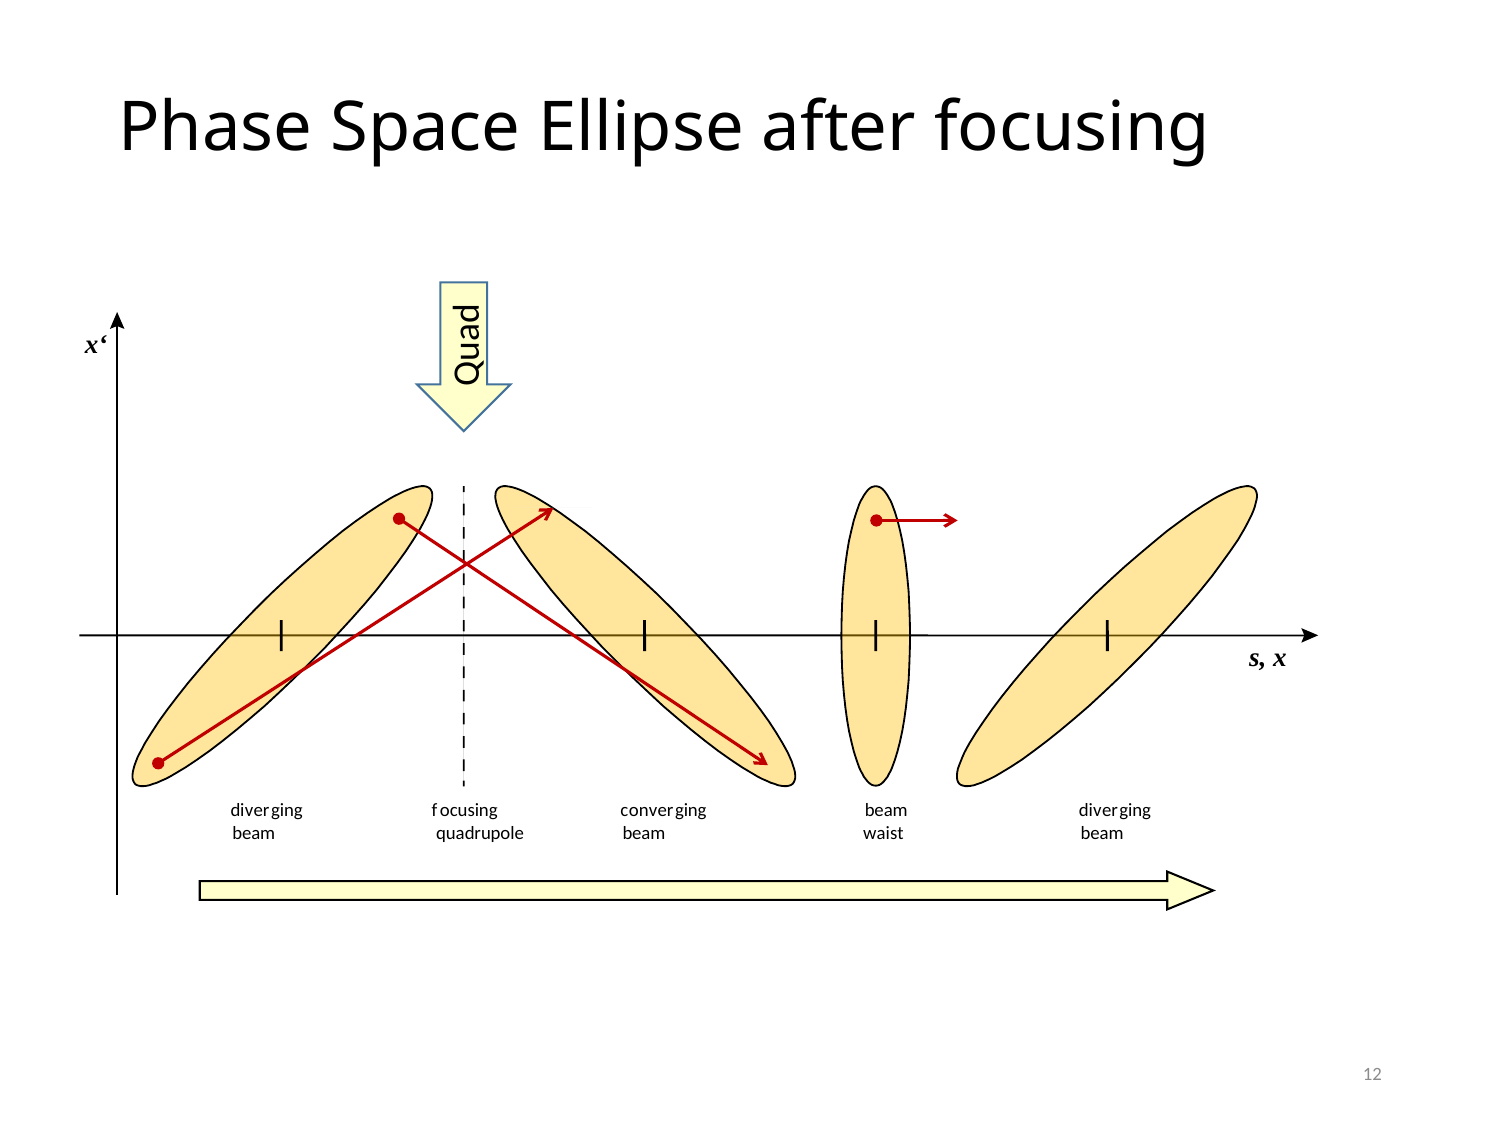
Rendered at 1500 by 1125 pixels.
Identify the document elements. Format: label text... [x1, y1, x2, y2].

slide_number 12 [1059, 1042, 1397, 1103]
text_box Quad [439, 281, 489, 311]
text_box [158, 507, 516, 764]
title Phase Space Ellipse after focusing [103, 59, 1397, 198]
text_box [399, 518, 768, 766]
text_box [198, 896, 1203, 911]
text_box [78, 311, 1319, 896]
